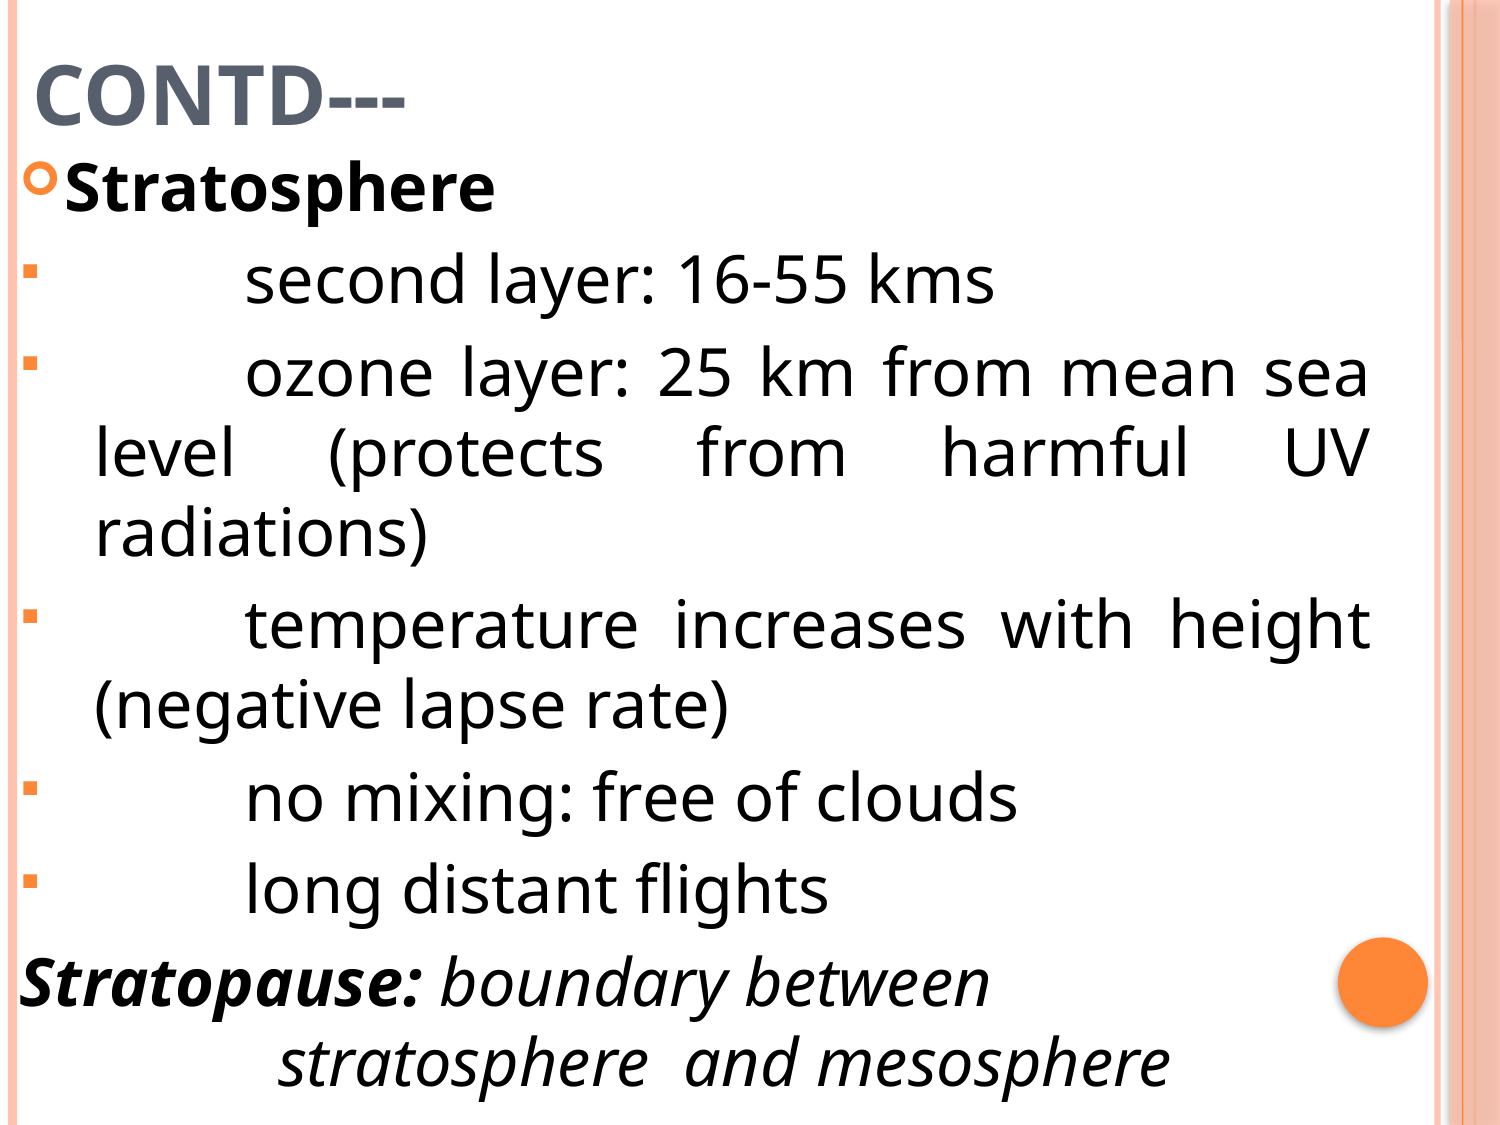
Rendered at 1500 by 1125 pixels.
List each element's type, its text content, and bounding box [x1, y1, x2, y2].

title Contd--- [17, 0, 1086, 137]
list Stratosphere second layer: 16-55 kms ozone layer: 25 km from mean sea level (protects from harmful UV radiations) temperature increases with height (negative lapse rate) no mixing: free of clouds long distant flights Stratopause: boundary between stratosphere and mesosphere [4, 137, 1387, 1090]
